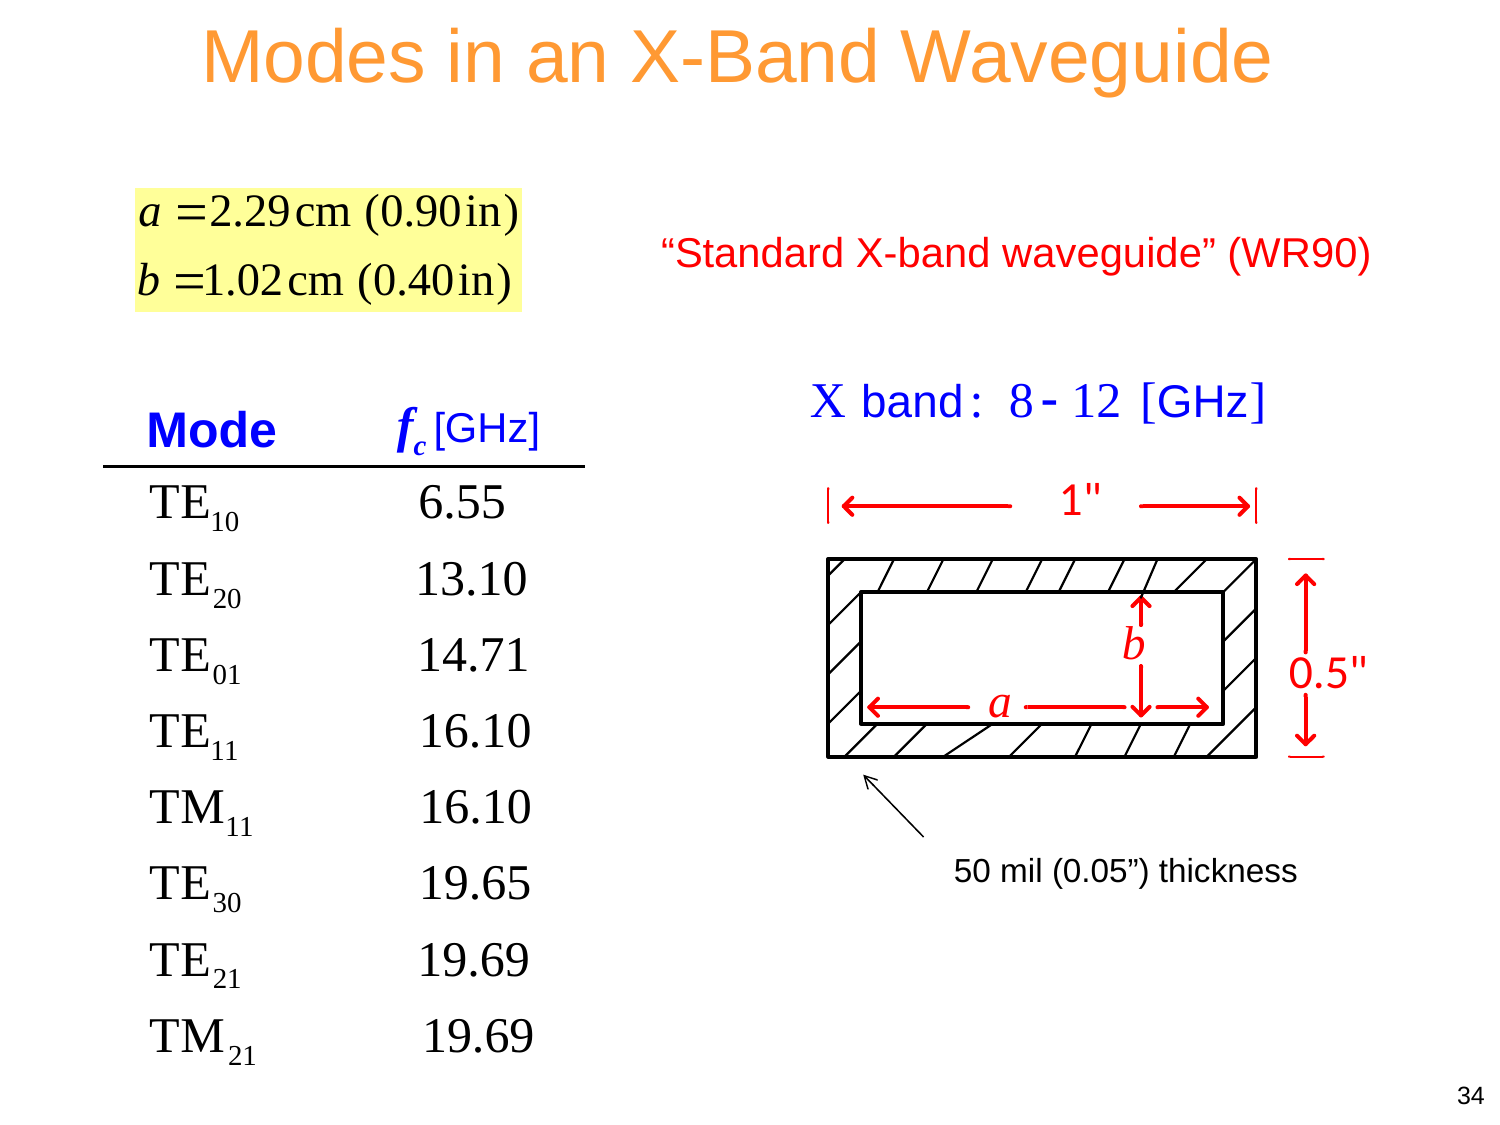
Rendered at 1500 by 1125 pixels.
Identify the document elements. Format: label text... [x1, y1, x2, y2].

text_box Mode [131, 390, 292, 465]
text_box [146, 474, 539, 1071]
picture [813, 470, 1387, 771]
slide_number 34 [1149, 1065, 1500, 1125]
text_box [806, 378, 1268, 435]
text_box fc [GHz] [350, 385, 587, 469]
text_box 50 mil (0.05”) thickness [919, 841, 1334, 897]
text_box Modes in an X-Band Waveguide [186, 0, 1290, 105]
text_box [134, 187, 523, 313]
text_box “Standard X-band waveguide” (WR90) [646, 218, 1387, 284]
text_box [863, 780, 924, 838]
